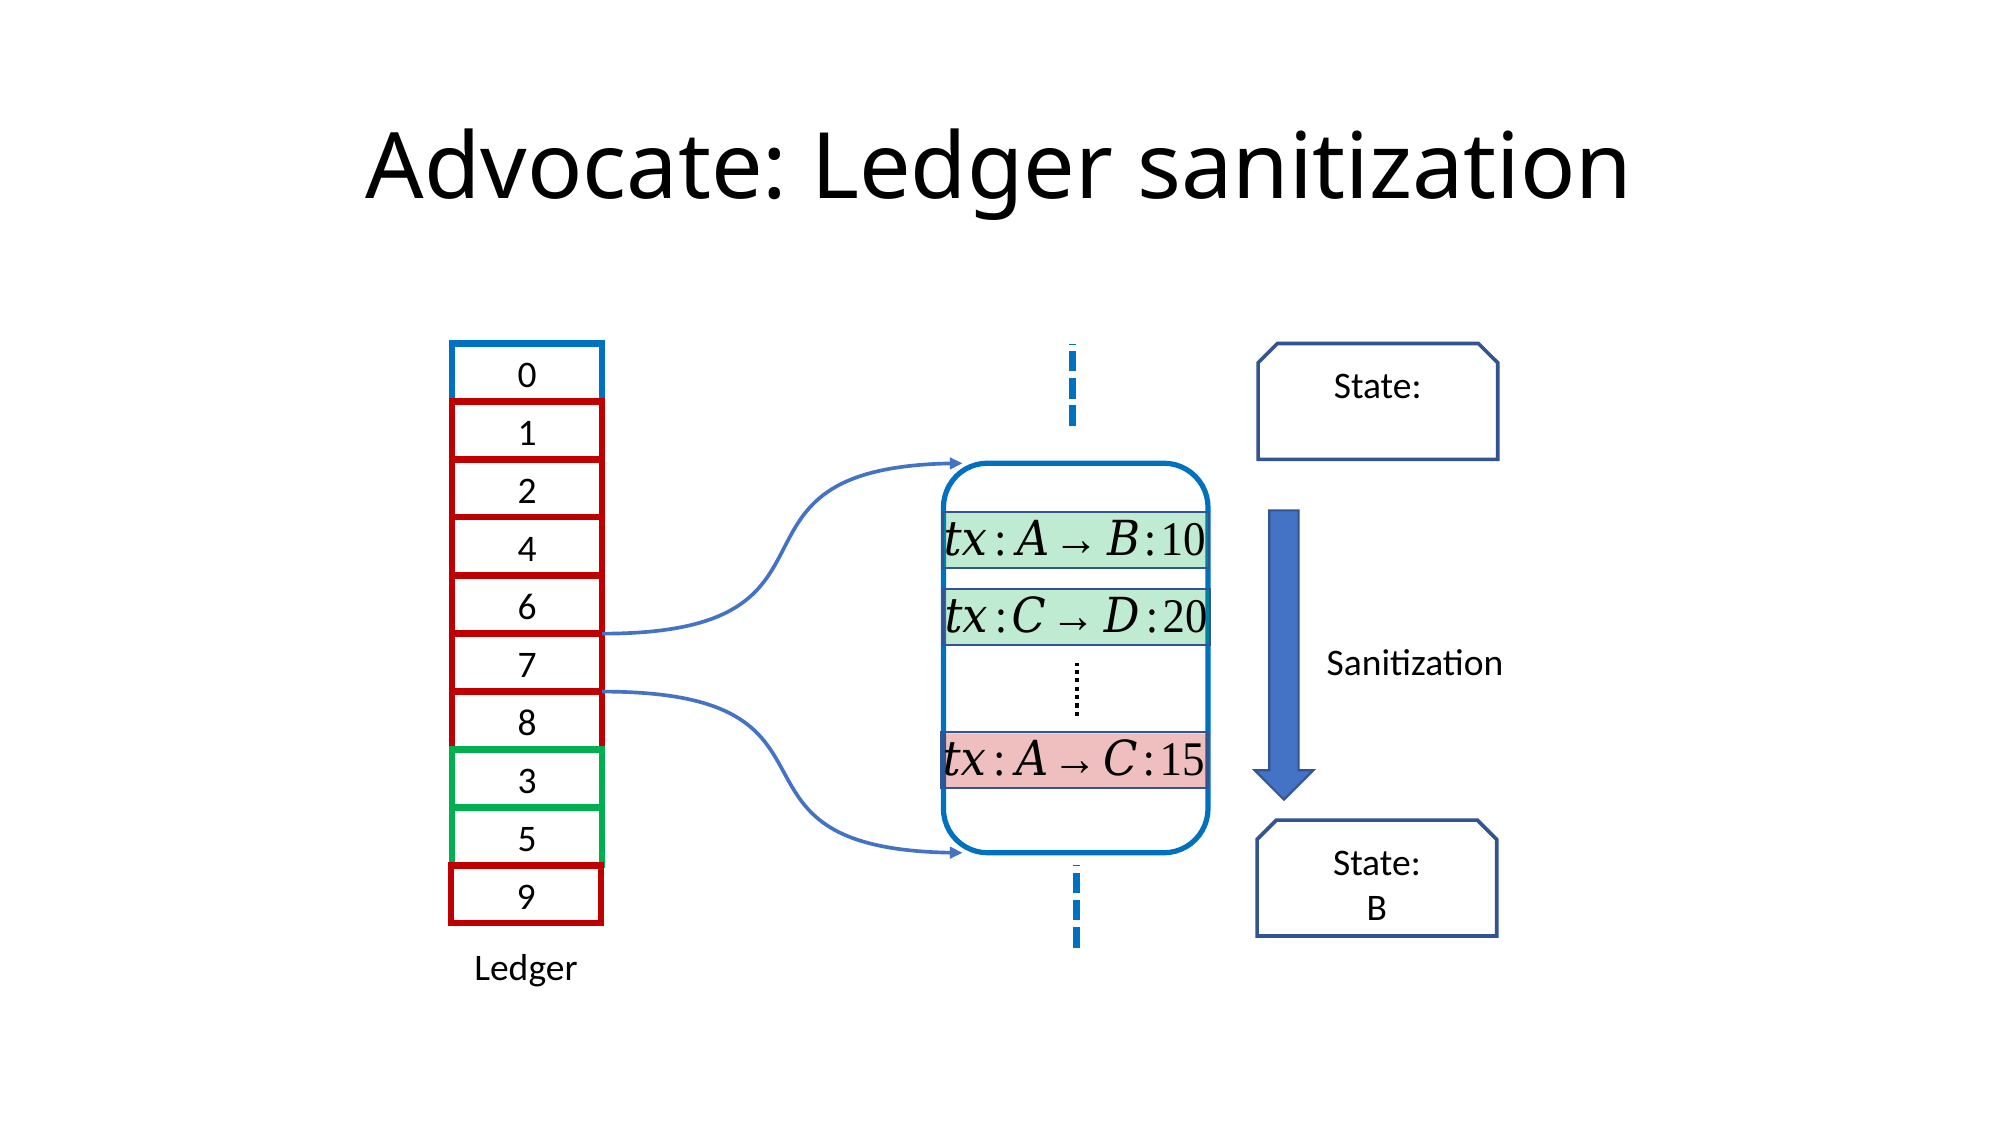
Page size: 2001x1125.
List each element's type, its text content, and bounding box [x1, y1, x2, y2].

text_box Ledger [459, 935, 593, 996]
text_box 6 [451, 575, 602, 633]
text_box 1 [451, 400, 603, 458]
text_box [963, 569, 1210, 588]
text_box 5 [451, 806, 603, 866]
text_box 9 [450, 864, 602, 924]
text_box 2 [451, 458, 603, 516]
text_box 0 [451, 342, 603, 400]
text_box 7 [451, 633, 603, 691]
text_box 4 [451, 516, 602, 575]
text_box 3 [451, 748, 602, 806]
text_box 8 [451, 691, 602, 748]
text_box [963, 462, 1210, 511]
text_box [942, 646, 1210, 854]
text_box [79, 296, 1805, 373]
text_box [602, 463, 963, 634]
text_box [1252, 509, 1316, 802]
title Advocate: Ledger sanitization [137, 59, 1863, 278]
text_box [602, 691, 963, 853]
text_box Sanitization [1311, 630, 1552, 691]
